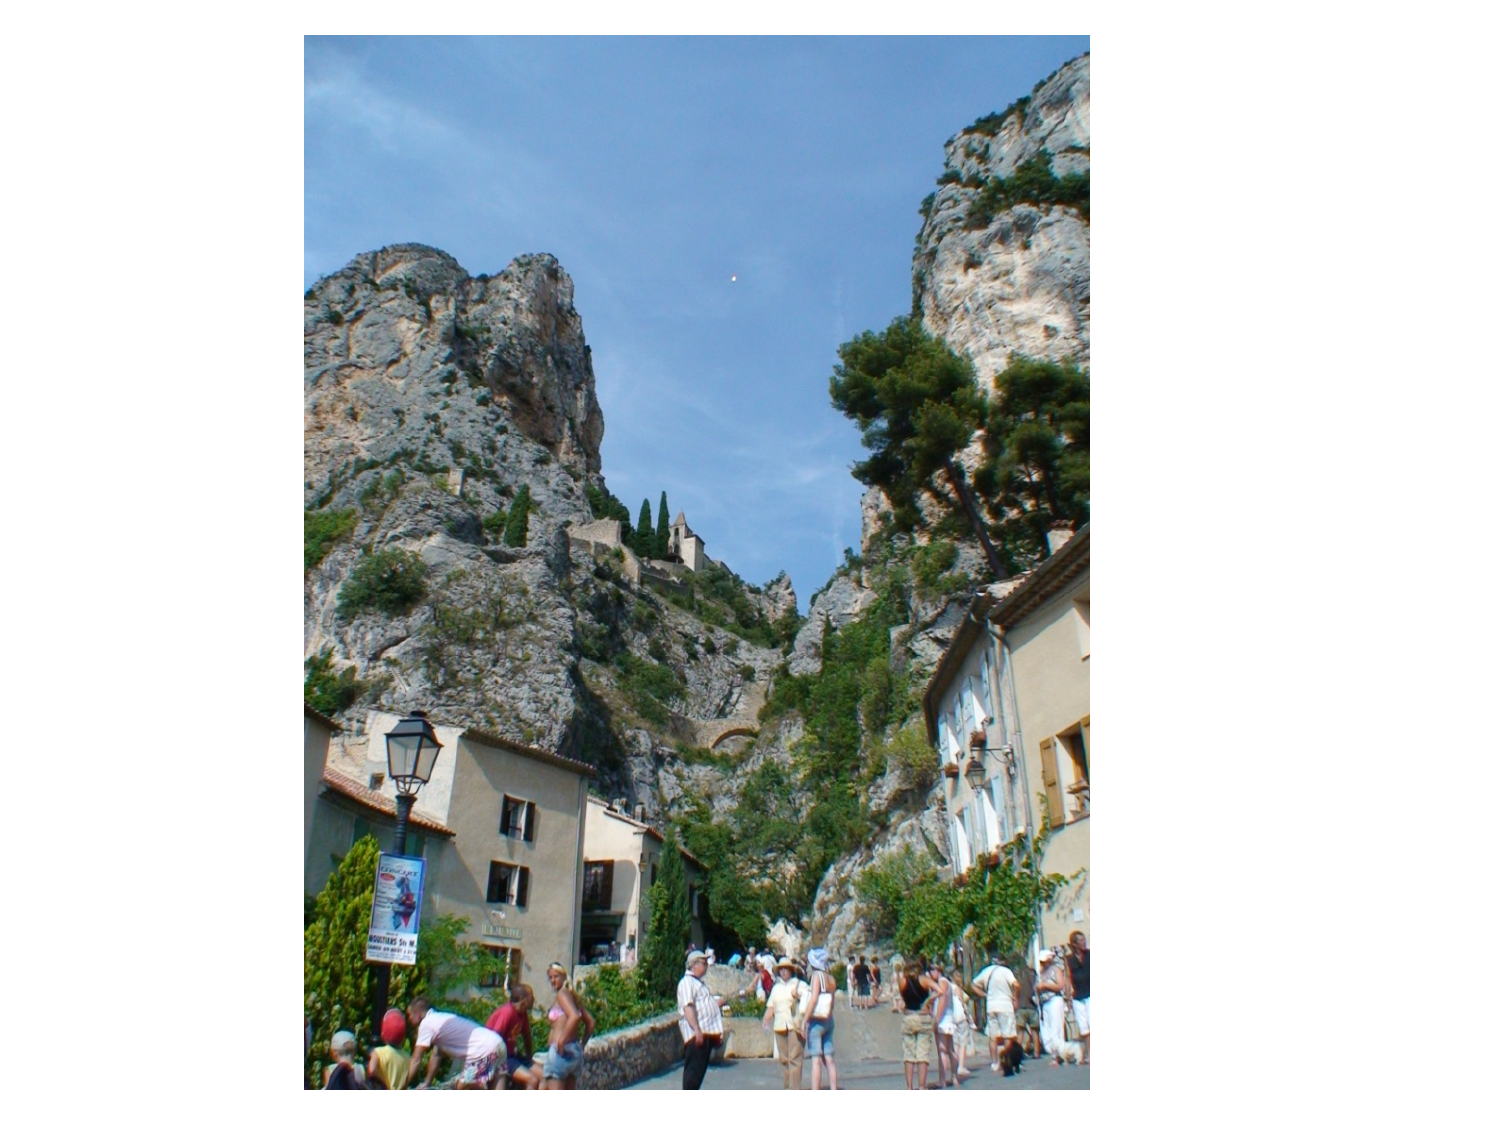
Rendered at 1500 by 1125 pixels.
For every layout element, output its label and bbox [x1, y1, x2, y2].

list [304, 34, 1091, 1091]
